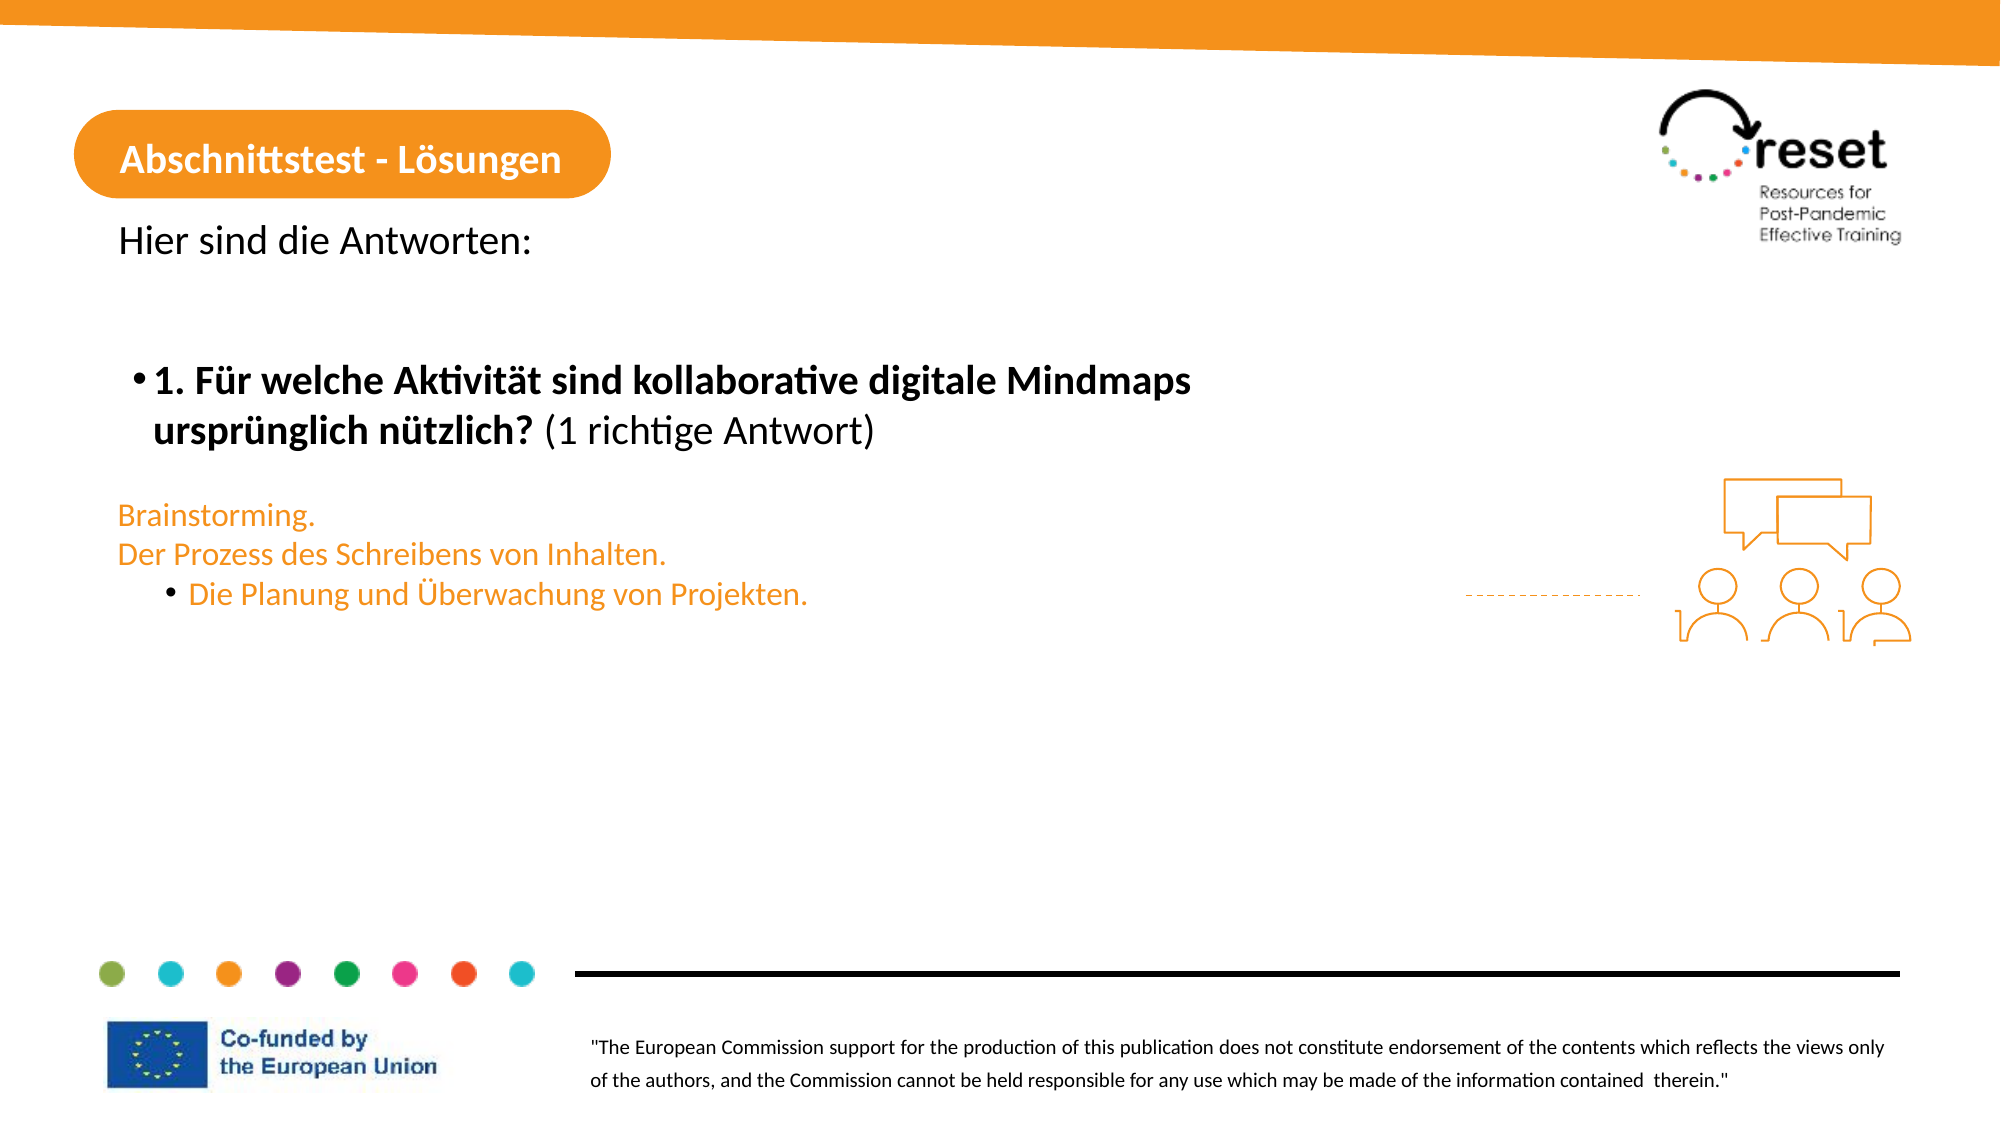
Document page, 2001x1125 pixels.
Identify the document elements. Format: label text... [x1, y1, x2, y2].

picture [1650, 77, 1917, 255]
text_box Hier sind die Antworten: [85, 205, 818, 271]
picture [275, 961, 301, 987]
text_box Abschnittstest - Lösungen [73, 109, 611, 199]
picture [103, 1017, 463, 1093]
picture [451, 961, 477, 987]
picture [334, 961, 360, 987]
picture [216, 961, 242, 987]
picture [392, 961, 418, 987]
picture [99, 961, 125, 987]
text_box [1674, 478, 1911, 647]
picture [158, 961, 184, 987]
picture [509, 961, 535, 987]
text_box 1. Für welche Aktivität sind kollaborative digitale Mindmaps ursprünglich nützlich? (1 richtige Antwort) Brainstorming. Der Prozess des Schreibens von Inhalten. Die Planung und Überwachung von Projekten. [102, 345, 1215, 872]
